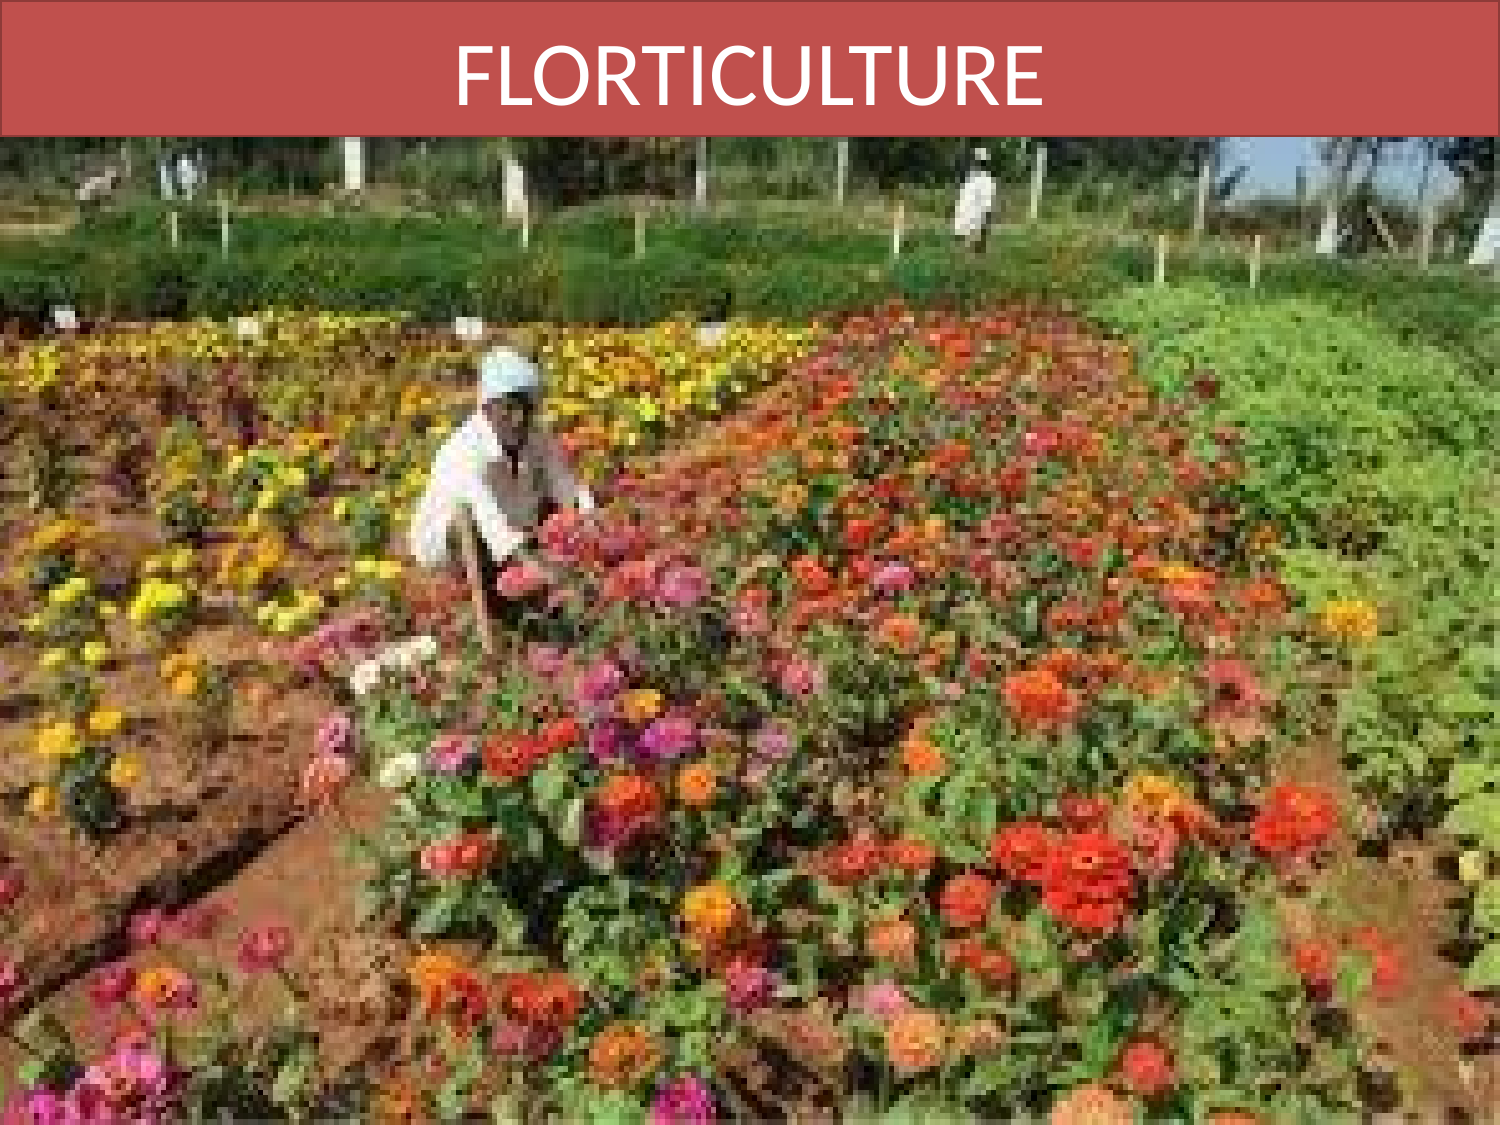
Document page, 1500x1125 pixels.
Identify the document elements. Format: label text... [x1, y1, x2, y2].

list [0, 137, 1500, 1125]
title FLORTICULTURE [0, 0, 1500, 137]
